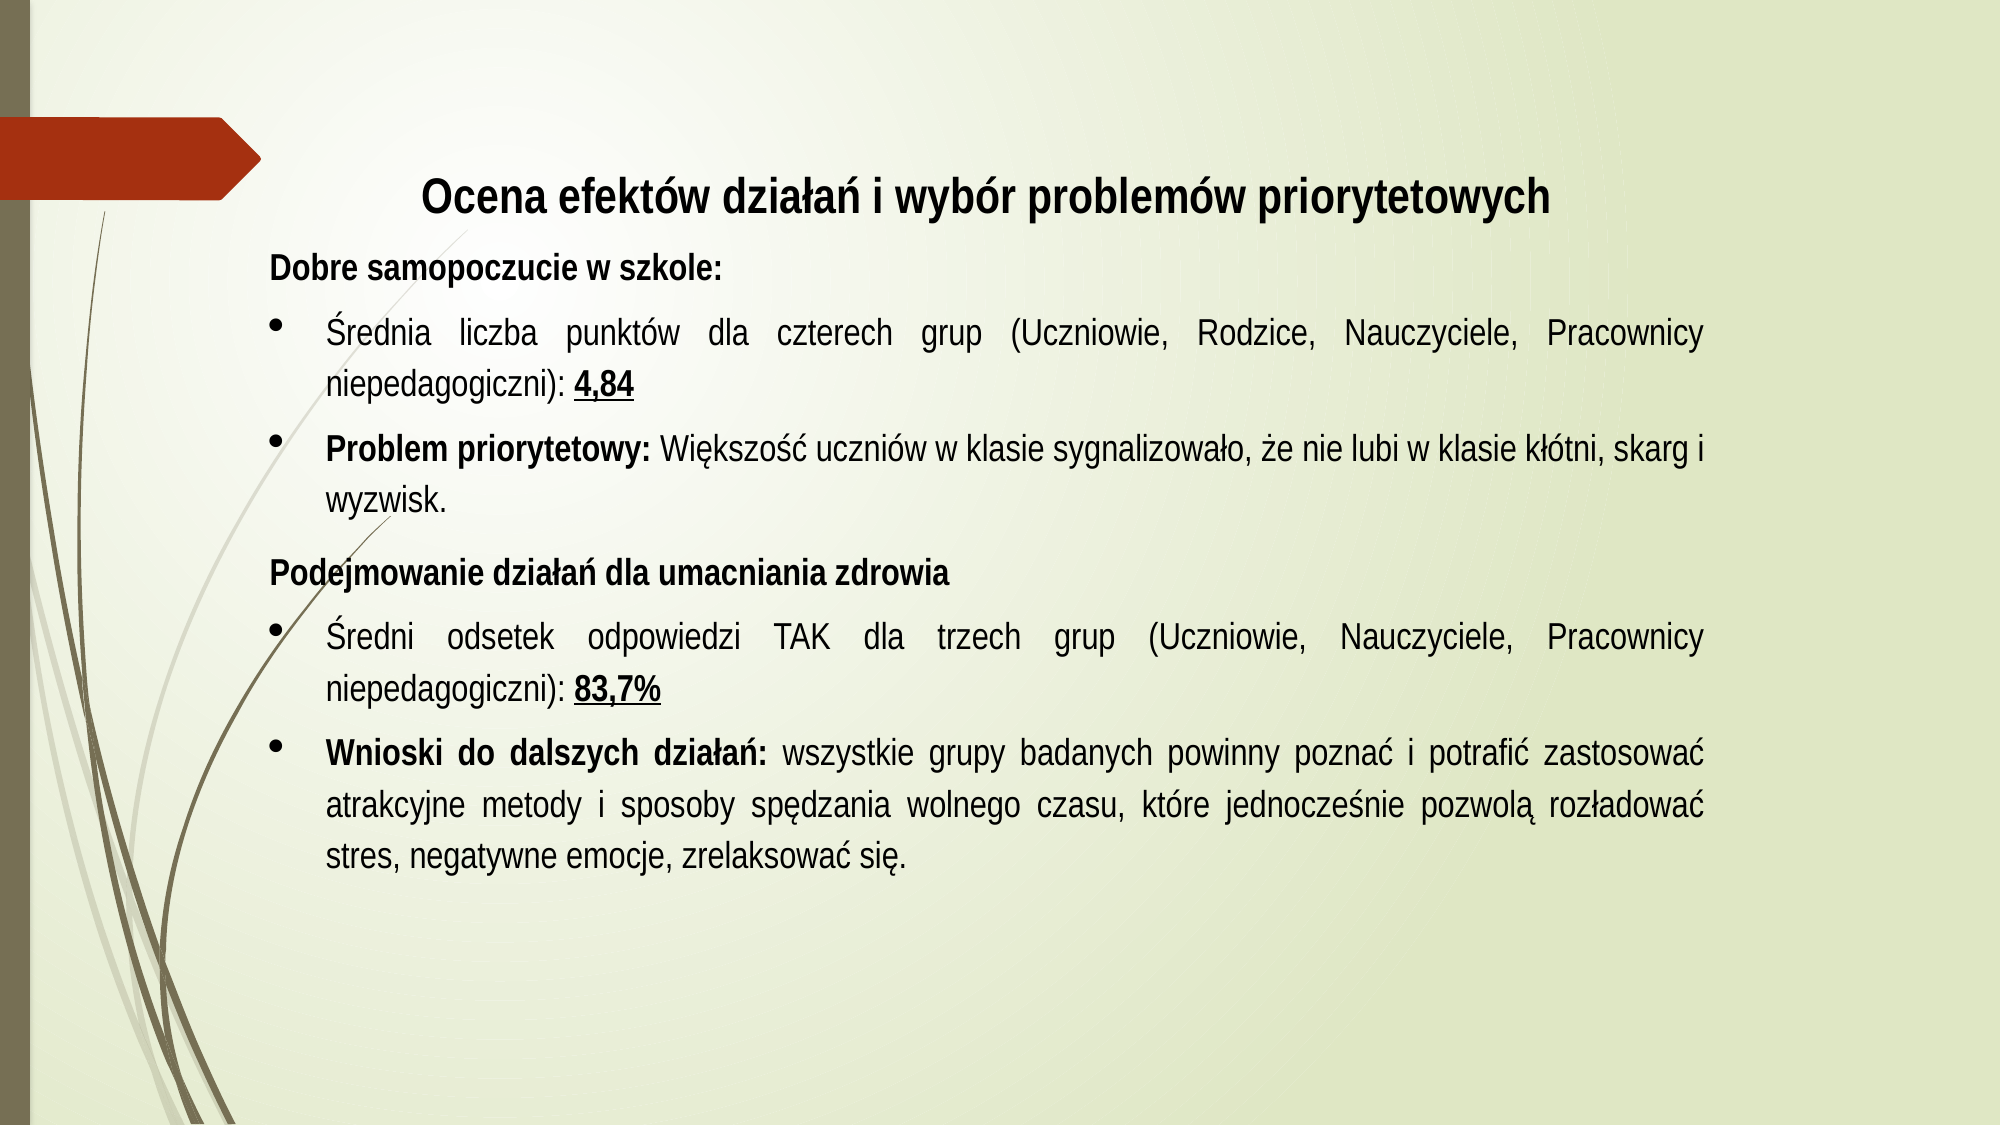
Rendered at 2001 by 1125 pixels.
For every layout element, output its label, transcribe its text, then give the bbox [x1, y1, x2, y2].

text_box Ocena efektów działań i wybór problemów priorytetowych Dobre samopoczucie w szkole: Średnia liczba punktów dla czterech grup (Uczniowie, Rodzice, Nauczyciele, Pracownicy niepedagogiczni): 4,84 Problem priorytetowy: Większość uczniów w klasie sygnalizowało, że nie lubi w klasie kłótni, skarg i wyzwisk. Podejmowanie działań dla umacniania zdrowia Średni odsetek odpowiedzi TAK dla trzech grup (Uczniowie, Nauczyciele, Pracownicy niepedagogiczni): 83,7% Wnioski do dalszych działań: wszystkie grupy badanych powinny poznać i potrafić zastosować atrakcyjne metody i sposoby spędzania wolnego czasu, które jednocześnie pozwolą rozładować stres, negatywne emocje, zrelaksować się. [254, 147, 1720, 884]
